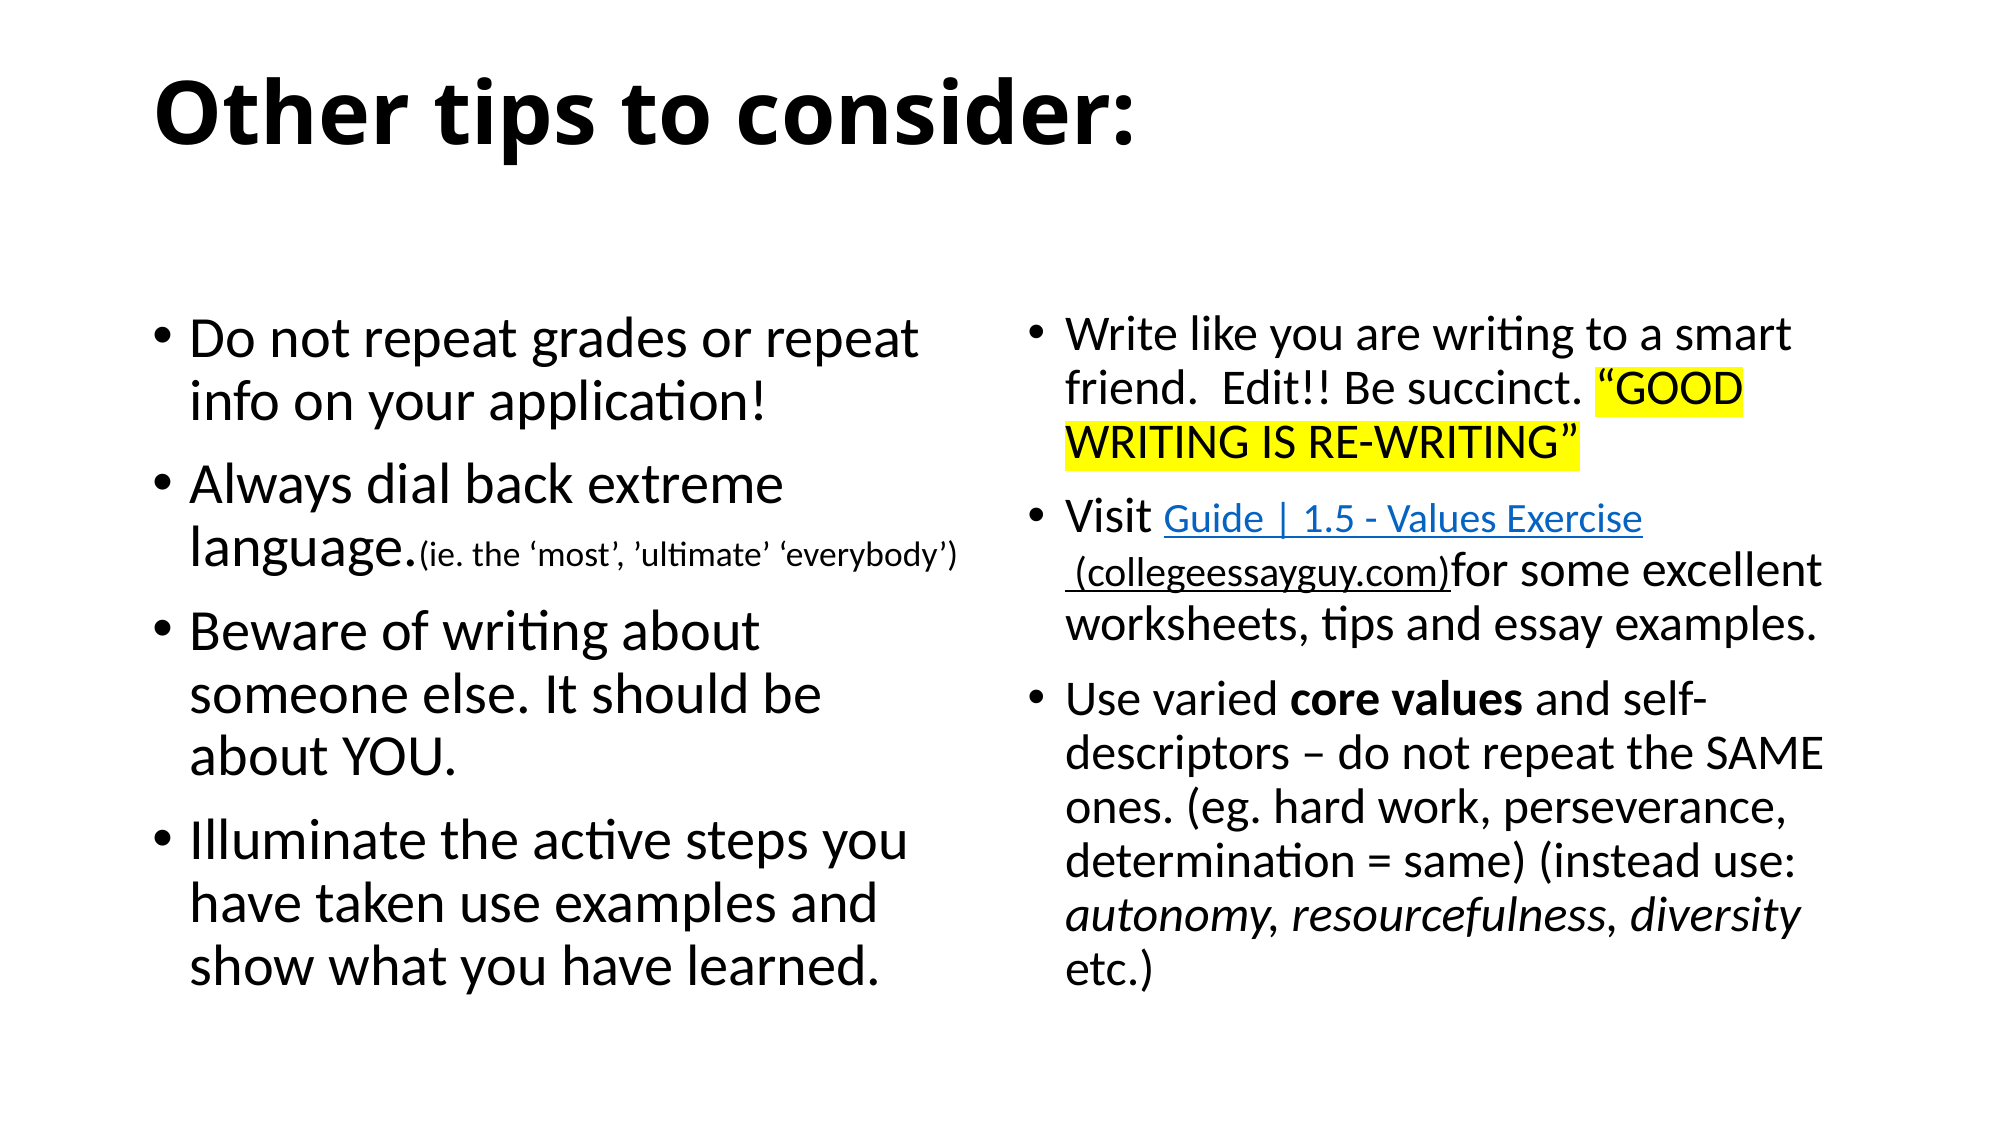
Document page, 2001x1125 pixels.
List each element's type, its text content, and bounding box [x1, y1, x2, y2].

title Other tips to consider: [137, 59, 1863, 278]
list Write like you are writing to a smart friend. Edit!! Be succinct. “GOOD WRITING IS RE-WRITING” Visit Guide | 1.5 - Values Exercise (collegeessayguy.com)for some excellent worksheets, tips and essay examples. Use varied core values and self-descriptors – do not repeat the SAME ones. (eg. hard work, perseverance, determination = same) (instead use: autonomy, resourcefulness, diversity etc.) [1012, 299, 1863, 1014]
list Do not repeat grades or repeat info on your application! Always dial back extreme language.(ie. the ‘most’, ’ultimate’ ‘everybody’) Beware of writing about someone else. It should be about YOU. Illuminate the active steps you have taken use examples and show what you have learned. [137, 299, 988, 1014]
